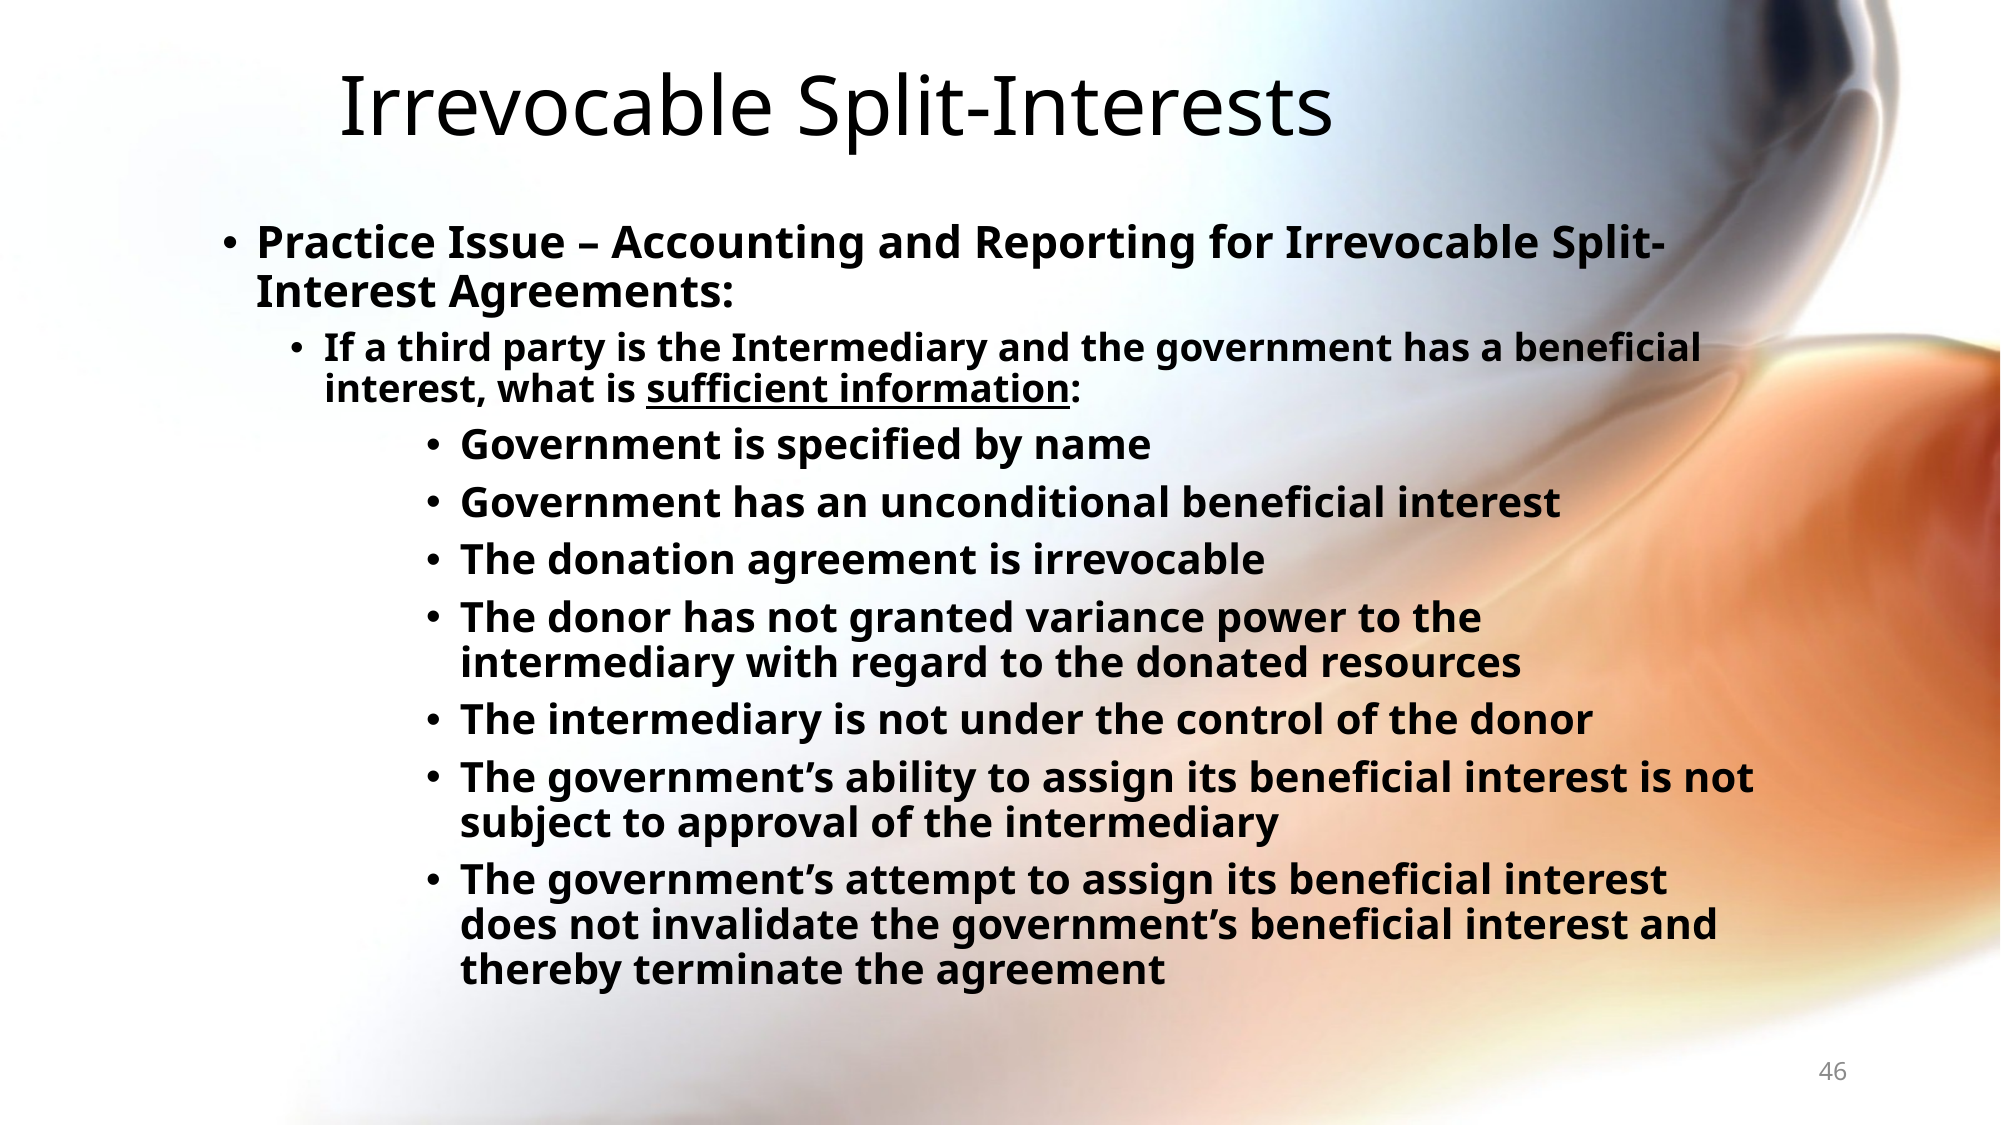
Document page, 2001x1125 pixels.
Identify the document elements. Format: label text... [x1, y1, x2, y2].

slide_number 46 [1325, 1042, 1863, 1103]
picture [0, 0, 2001, 1125]
list Practice Issue – Accounting and Reporting for Irrevocable Split-Interest Agreements: If a third party is the Intermediary and the government has a beneficial interest, what is sufficient information: Government is specified by name Government has an unconditional beneficial interest The donation agreement is irrevocable The donor has not granted variance power to the intermediary with regard to the donated resources The intermediary is not under the control of the donor The government’s ability to assign its beneficial interest is not subject to approval of the intermediary The government’s attempt to assign its beneficial interest does not invalidate the government’s beneficial interest and thereby terminate the agreement [207, 212, 1772, 1005]
title Irrevocable Split-Interests [324, 45, 1675, 160]
